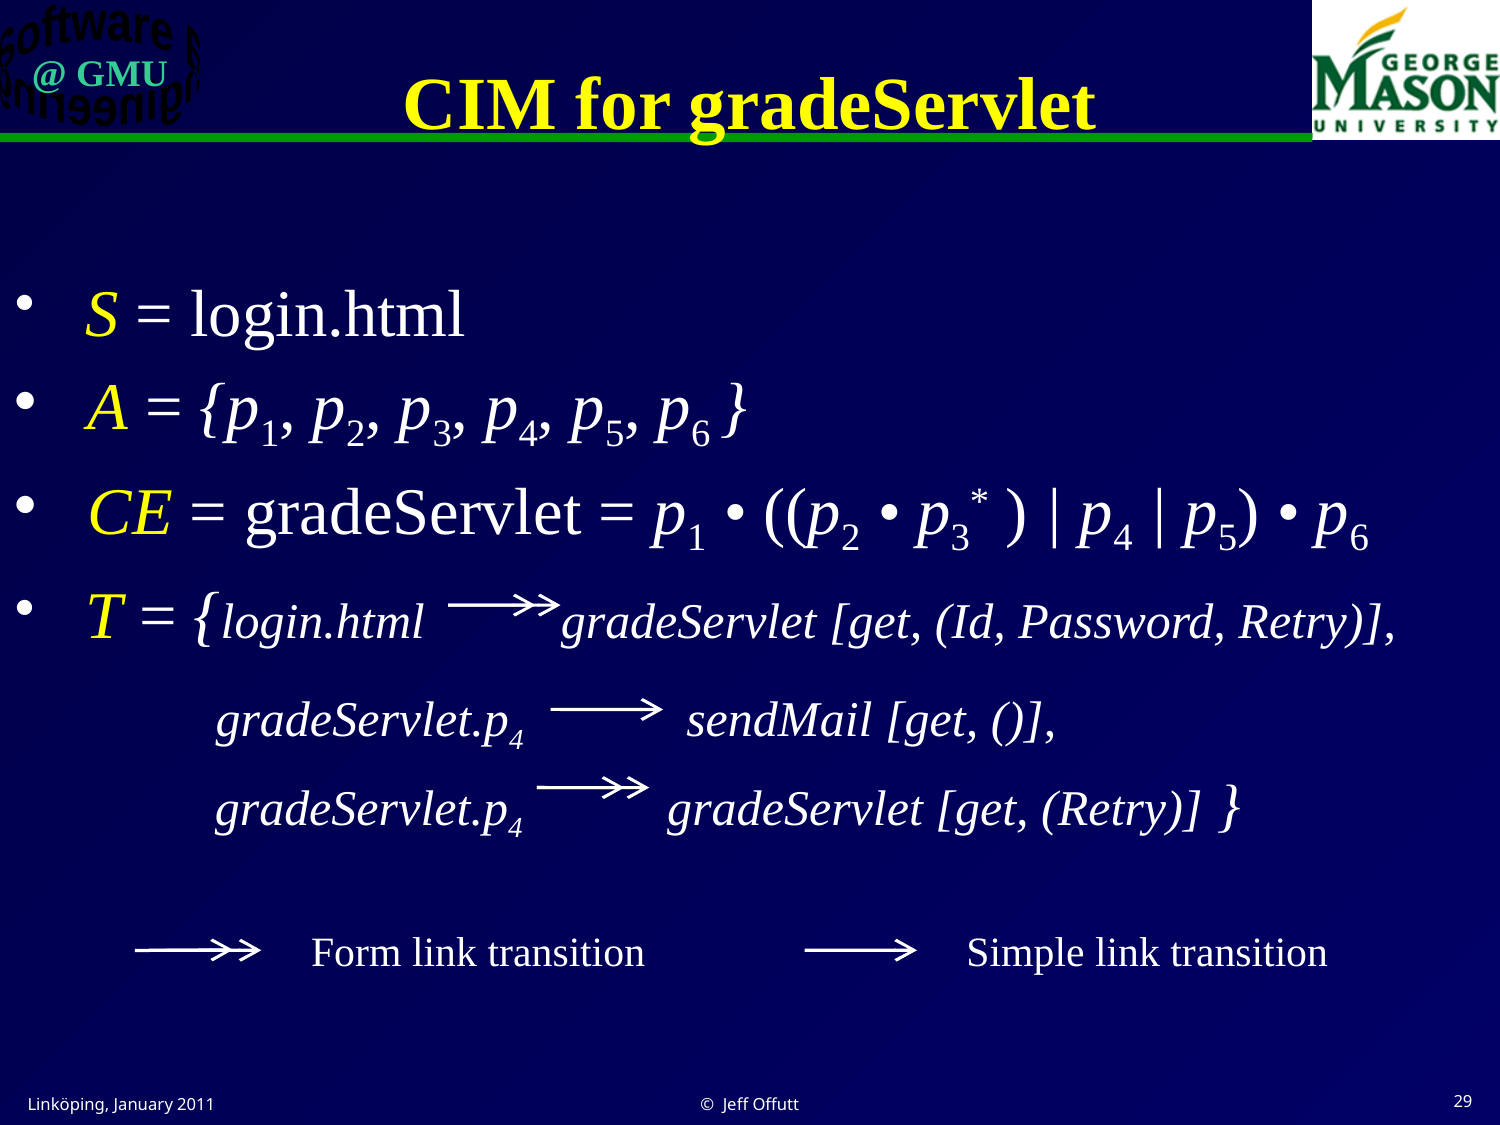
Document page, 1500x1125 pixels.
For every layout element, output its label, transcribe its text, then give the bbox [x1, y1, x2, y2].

footer © Jeff Offutt [512, 1084, 988, 1122]
picture [1346, 0, 1500, 140]
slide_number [12, 1084, 326, 1122]
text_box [134, 917, 670, 984]
slide_number 29 [1174, 1084, 1488, 1122]
text_box [550, 698, 664, 721]
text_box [804, 917, 1366, 984]
text_box S = login.html A = {p1, p2, p3, p4, p5, p6 } CE = gradeServlet = p1 • ((p2 • p3* ) | p4 | p5) • p6 T = {login.html gradeServlet [get, (Id, Password, Retry)], gradeServlet.p4 sendMail [get, ()], gradeServlet.p4 gradeServlet [get, (Retry)] } [0, 262, 1500, 850]
title CIM for gradeServlet [154, 0, 1346, 201]
